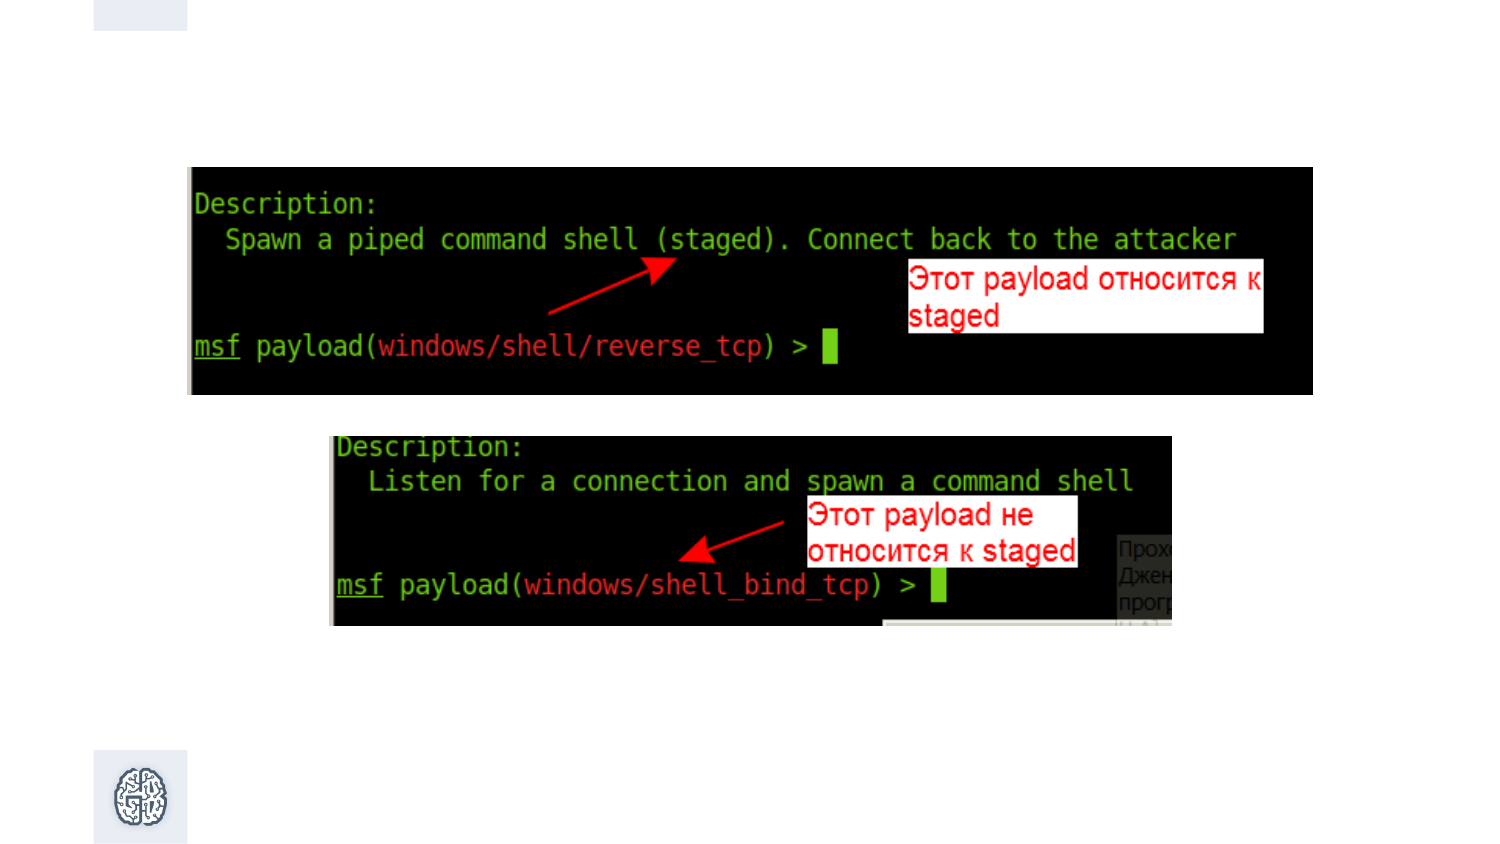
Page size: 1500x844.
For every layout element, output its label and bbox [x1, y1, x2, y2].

text_box [93, 0, 188, 31]
picture [329, 436, 1172, 626]
picture [187, 166, 1313, 396]
picture [93, 749, 188, 844]
